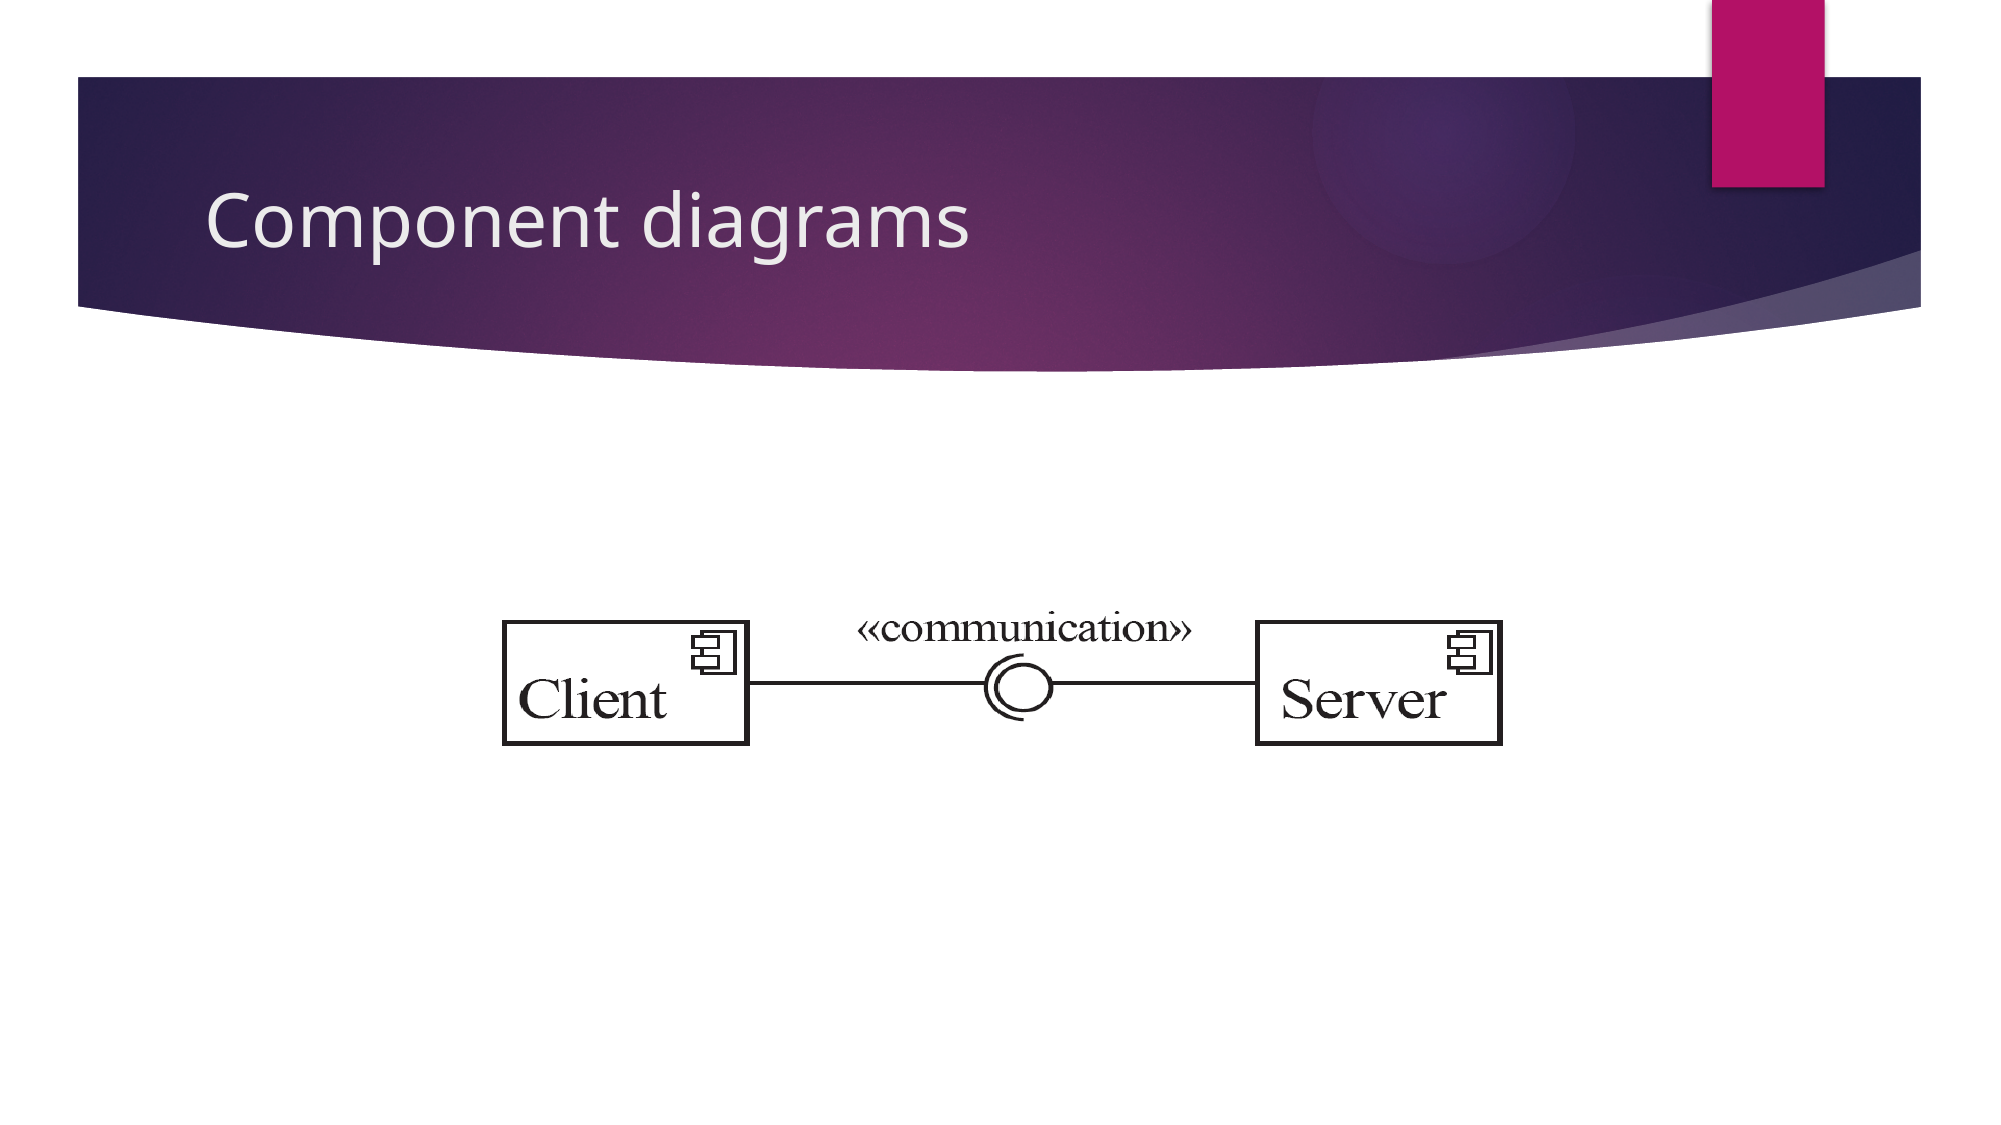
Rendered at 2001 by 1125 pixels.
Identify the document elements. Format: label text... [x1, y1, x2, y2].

title Component diagrams [189, 159, 1627, 276]
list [497, 599, 1503, 747]
